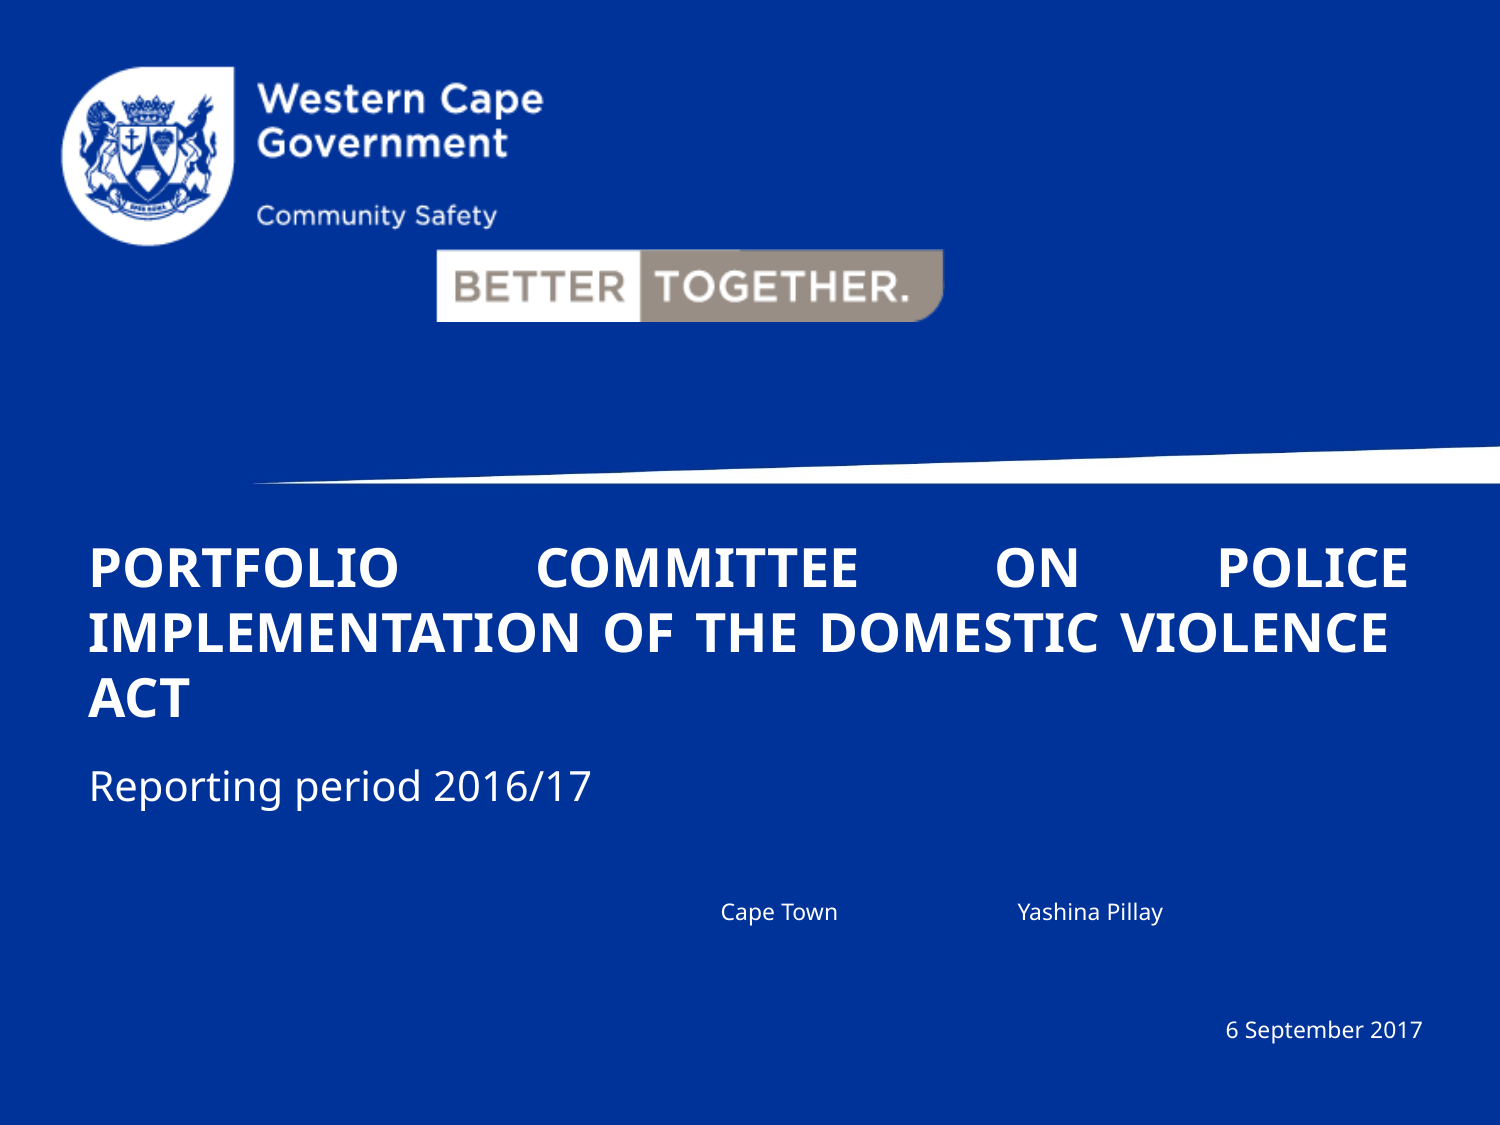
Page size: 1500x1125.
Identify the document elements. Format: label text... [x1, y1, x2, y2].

list Yashina Pillay [856, 885, 1176, 946]
list Cape Town [596, 885, 856, 946]
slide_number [1210, 999, 1459, 1060]
subtitle Reporting period 2016/17 [76, 743, 1424, 827]
picture [0, 424, 1500, 505]
picture [58, 62, 945, 322]
title PORTFOLIO COMMITTEE ON POLICE Implementation of the domestic violence act [76, 562, 1424, 728]
